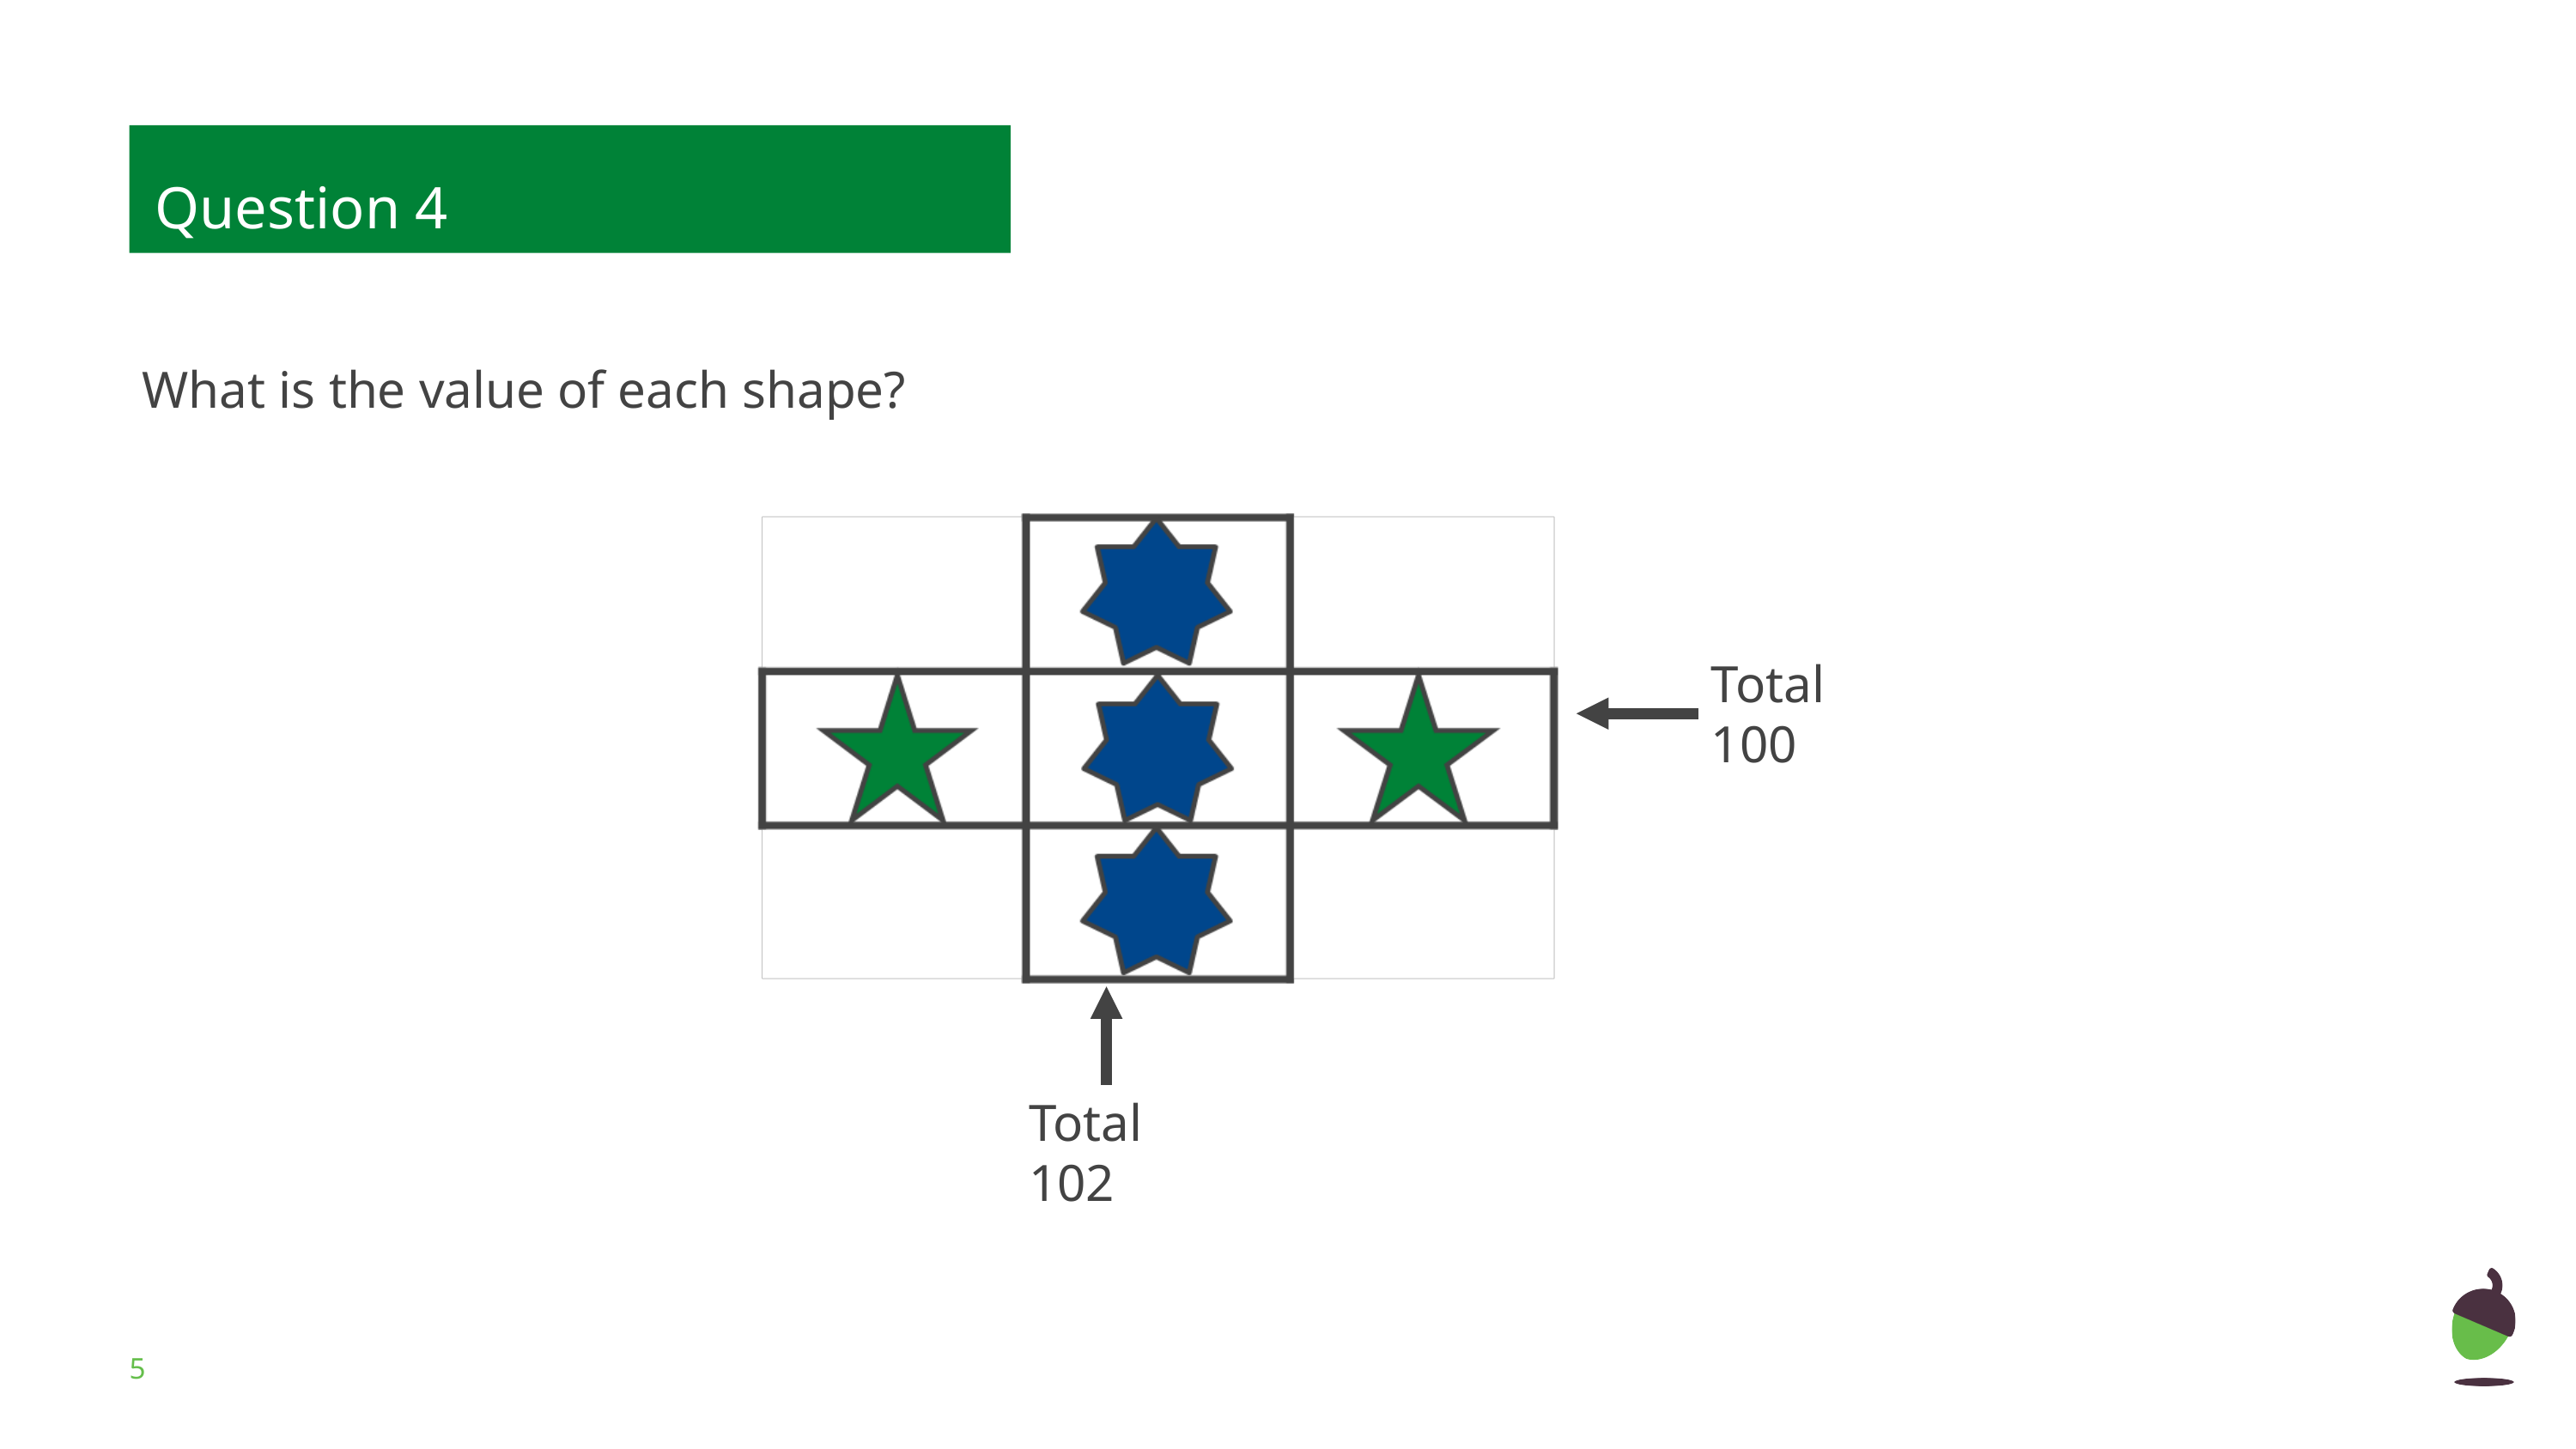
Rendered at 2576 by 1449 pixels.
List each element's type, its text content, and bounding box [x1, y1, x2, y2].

picture [757, 513, 1562, 987]
text_box What is the value of each shape? [129, 326, 1140, 483]
text_box Total 100 [1698, 646, 1906, 782]
slide_number ‹#› [129, 1349, 332, 1401]
picture [2451, 1268, 2516, 1386]
subtitle Question 4 [129, 124, 1011, 253]
text_box Total 102 [1016, 1084, 1242, 1221]
